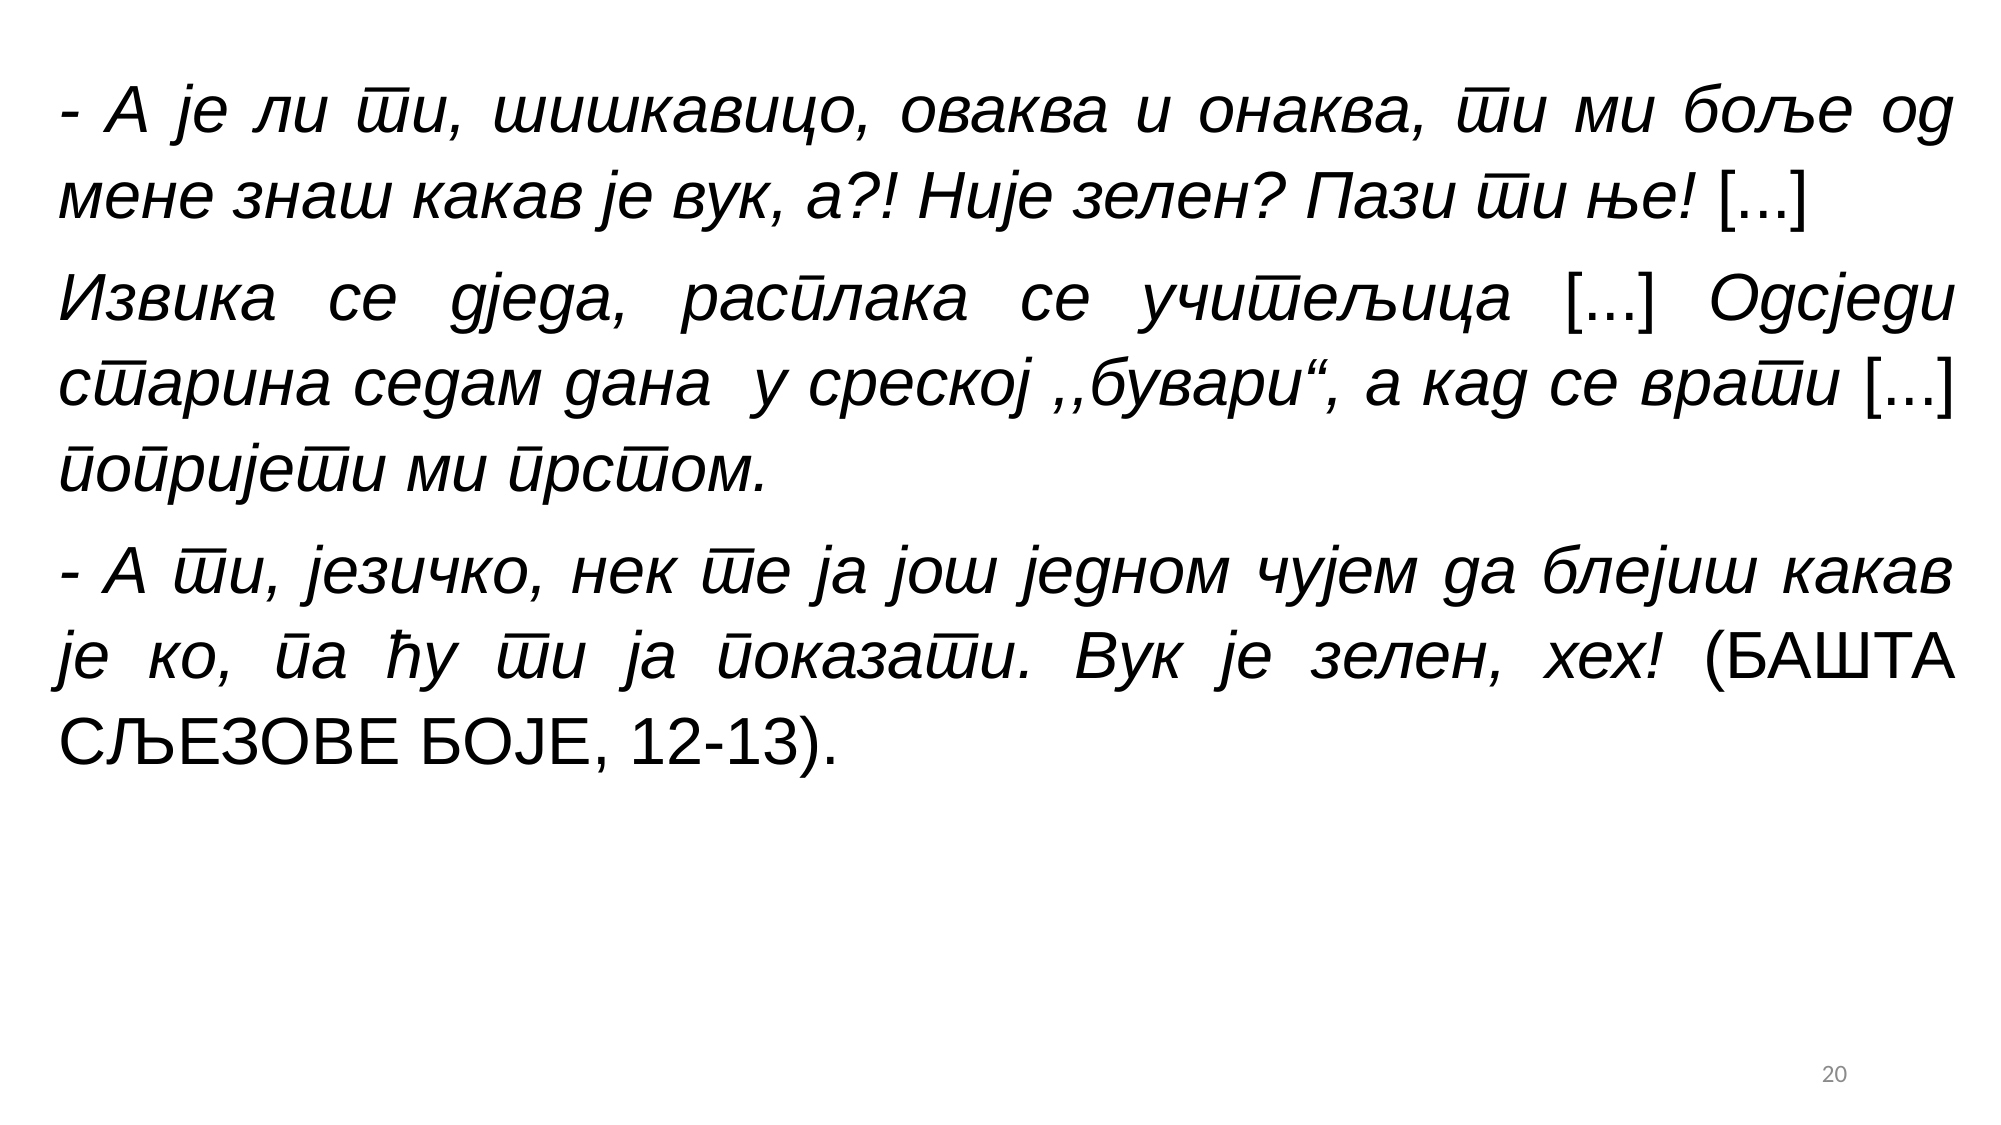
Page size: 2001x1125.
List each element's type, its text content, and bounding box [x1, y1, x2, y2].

text_box - А је ли ти, шишкавицо, оваква и онаква, ти ми боље од мене знаш какав је вук, а?! Није зелен? Пази ти ње! [...] Извика се дједа, расплака се учитељица [...] Одсједи старина седам дана у среској ,,бувари“, а кад се врати [...] попријети ми прстом. - А ти, језичко, нек те ја још једном чујем да блејиш какав је ко, па ћу ти ја показати. Вук је зелен, хех! (Башта сљезове боје, 12-13). [43, 52, 1972, 786]
slide_number 20 [1412, 1042, 1863, 1103]
